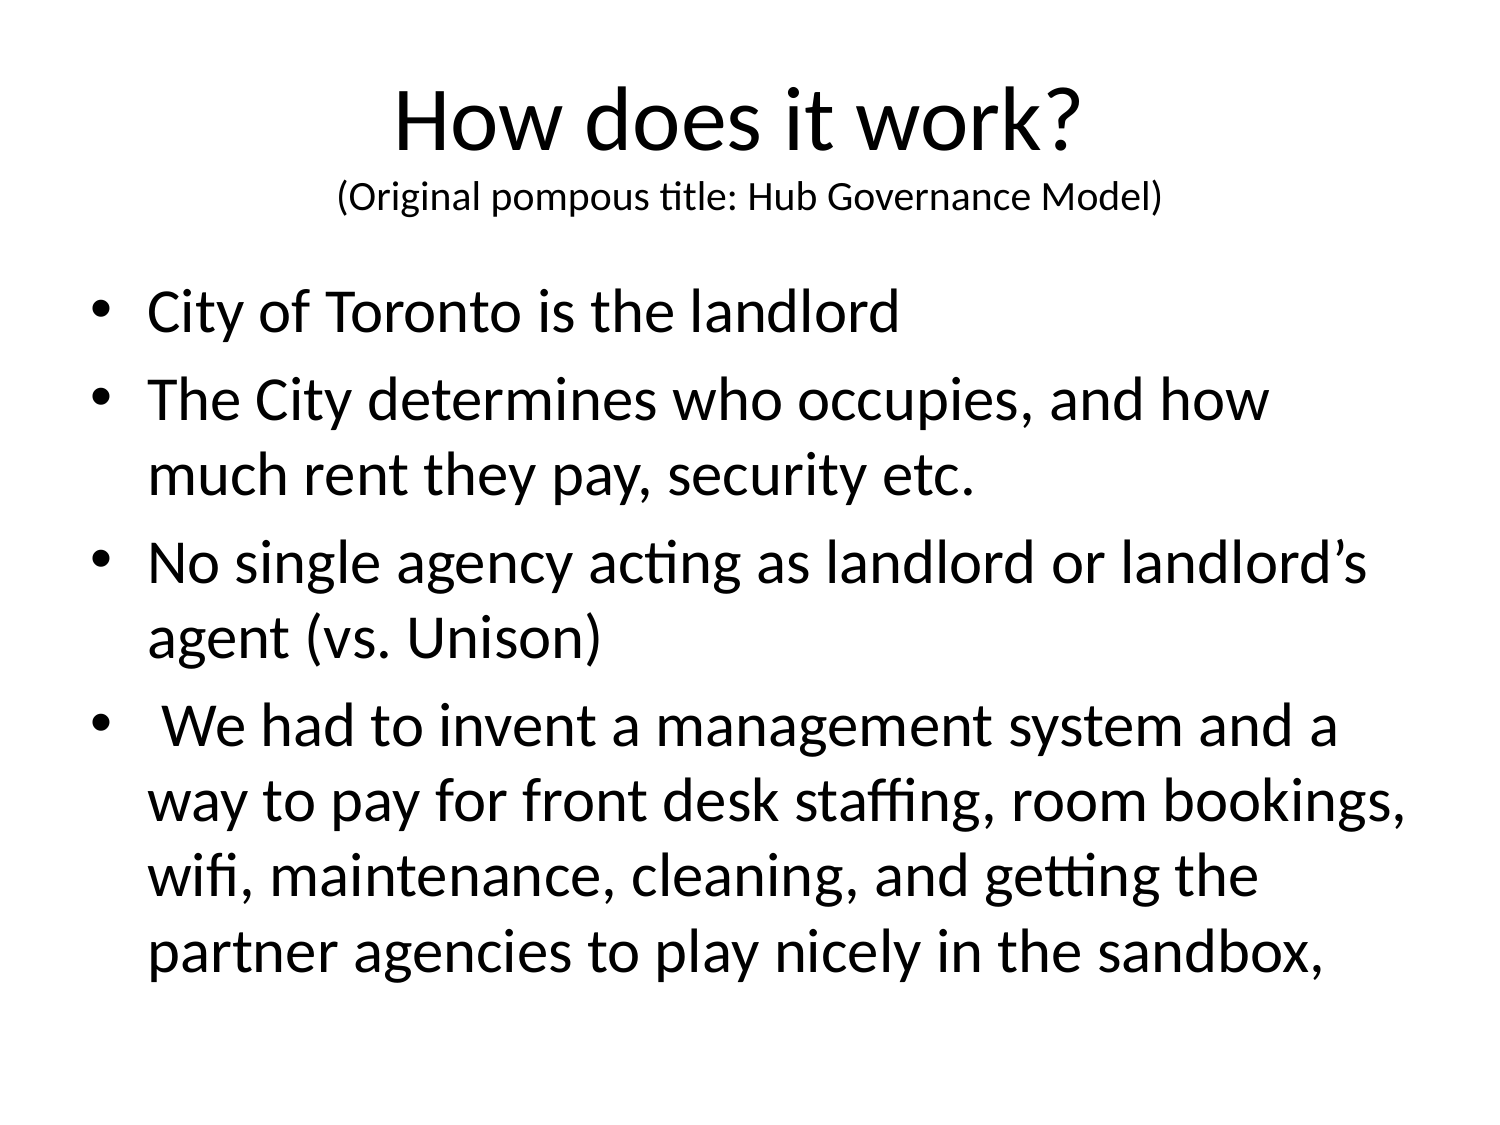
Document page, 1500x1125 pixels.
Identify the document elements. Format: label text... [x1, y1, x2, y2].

title How does it work? (Original pompous title: Hub Governance Model) [75, 45, 1425, 233]
list City of Toronto is the landlord The City determines who occupies, and how much rent they pay, security etc. No single agency acting as landlord or landlord’s agent (vs. Unison) We had to invent a management system and a way to pay for front desk staffing, room bookings, wifi, maintenance, cleaning, and getting the partner agencies to play nicely in the sandbox, [75, 262, 1425, 1005]
